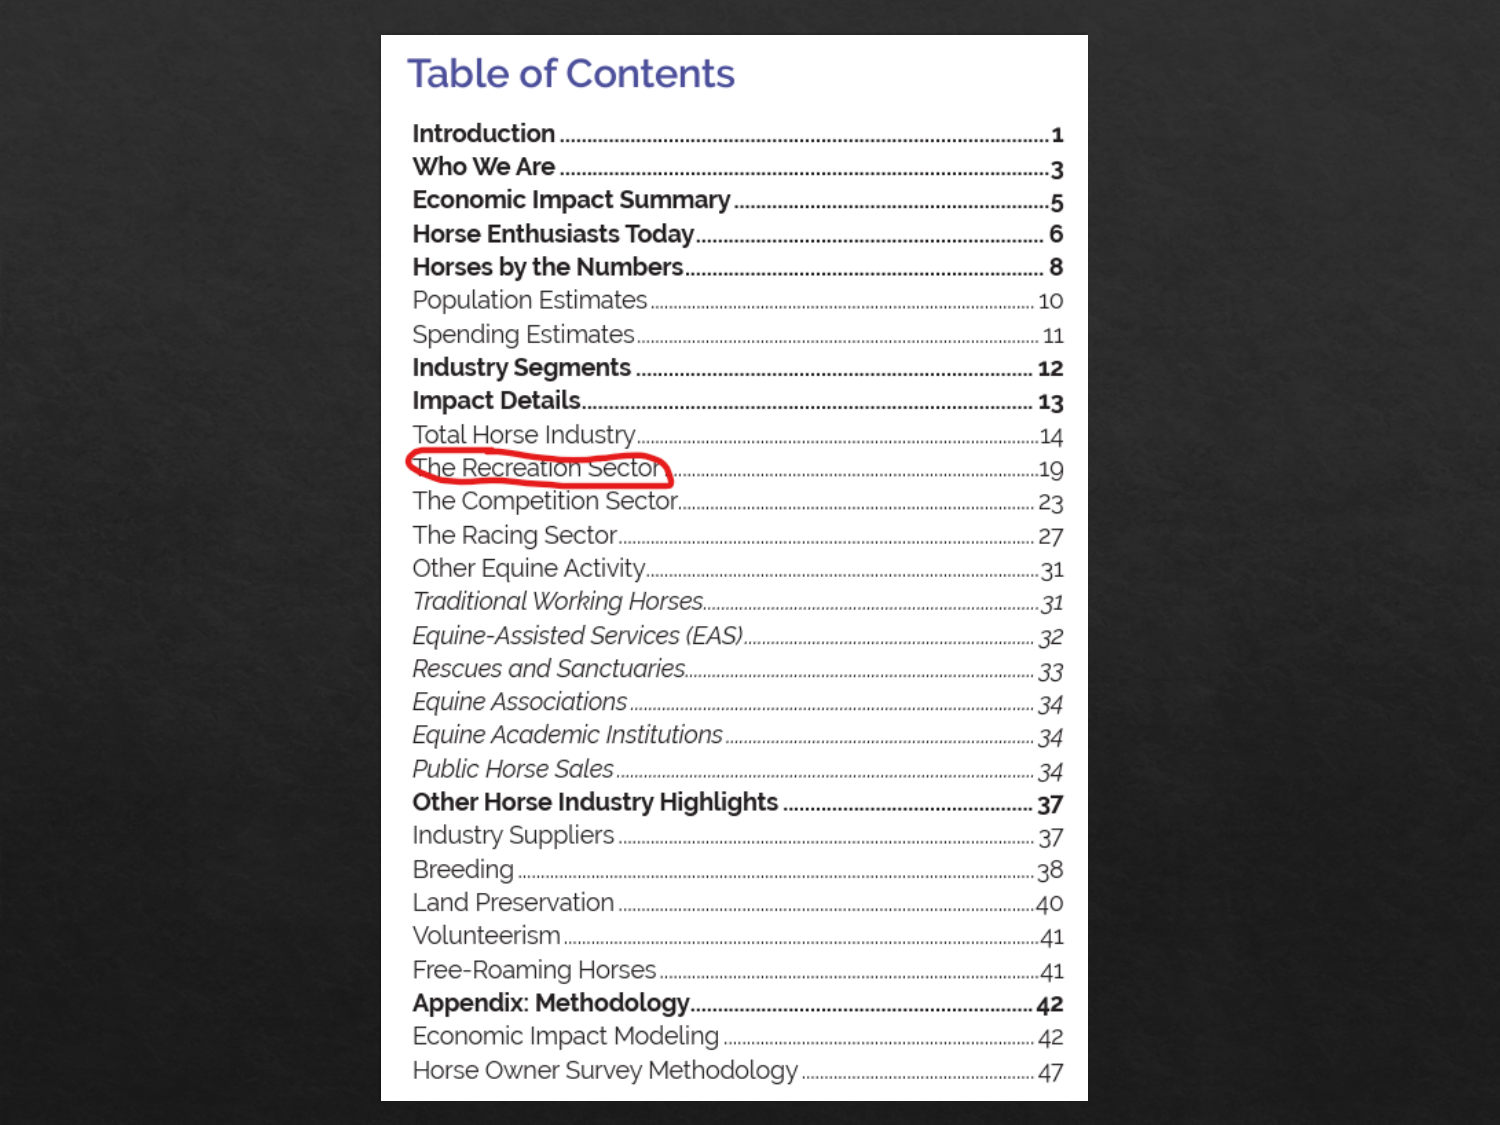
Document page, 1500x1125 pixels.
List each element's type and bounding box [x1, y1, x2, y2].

picture [0, 0, 1500, 1125]
list [381, 35, 1088, 1101]
